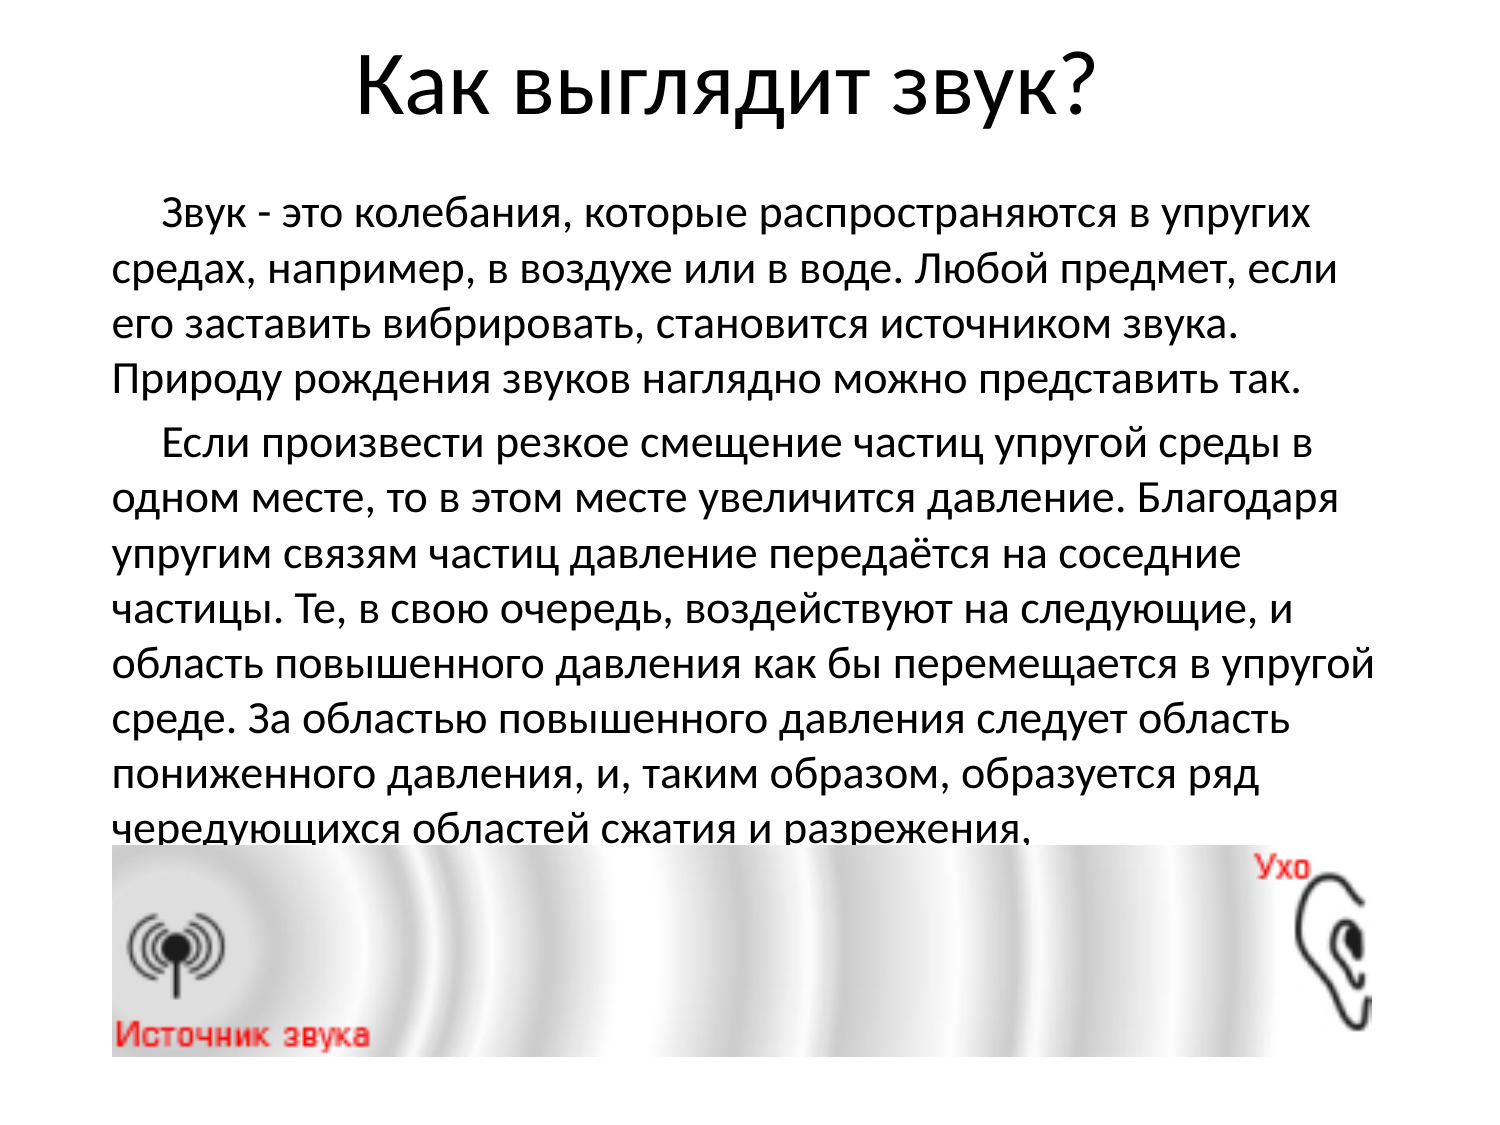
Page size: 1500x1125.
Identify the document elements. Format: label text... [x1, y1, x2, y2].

title Как выглядит звук? [53, 0, 1404, 172]
picture [111, 845, 1373, 1058]
list Звук - это колебания, которые распространяются в упругих средах, например, в воздухе или в воде. Любой предмет, если его заставить вибрировать, становится источником звука. Природу рождения звуков наглядно можно представить так. Если произвести резкое смещение частиц упругой среды в одном месте, то в этом месте увеличится давление. Благодаря упругим связям частиц давление передаётся на соседние частицы. Те, в свою очередь, воздействуют на следующие, и область повышенного давления как бы перемещается в упругой среде. За областью повышенного давления следует область пониженного давления, и, таким образом, образуется ряд чередующихся областей сжатия и разрежения, распространяющихся в среде в виде волны [41, 174, 1392, 917]
